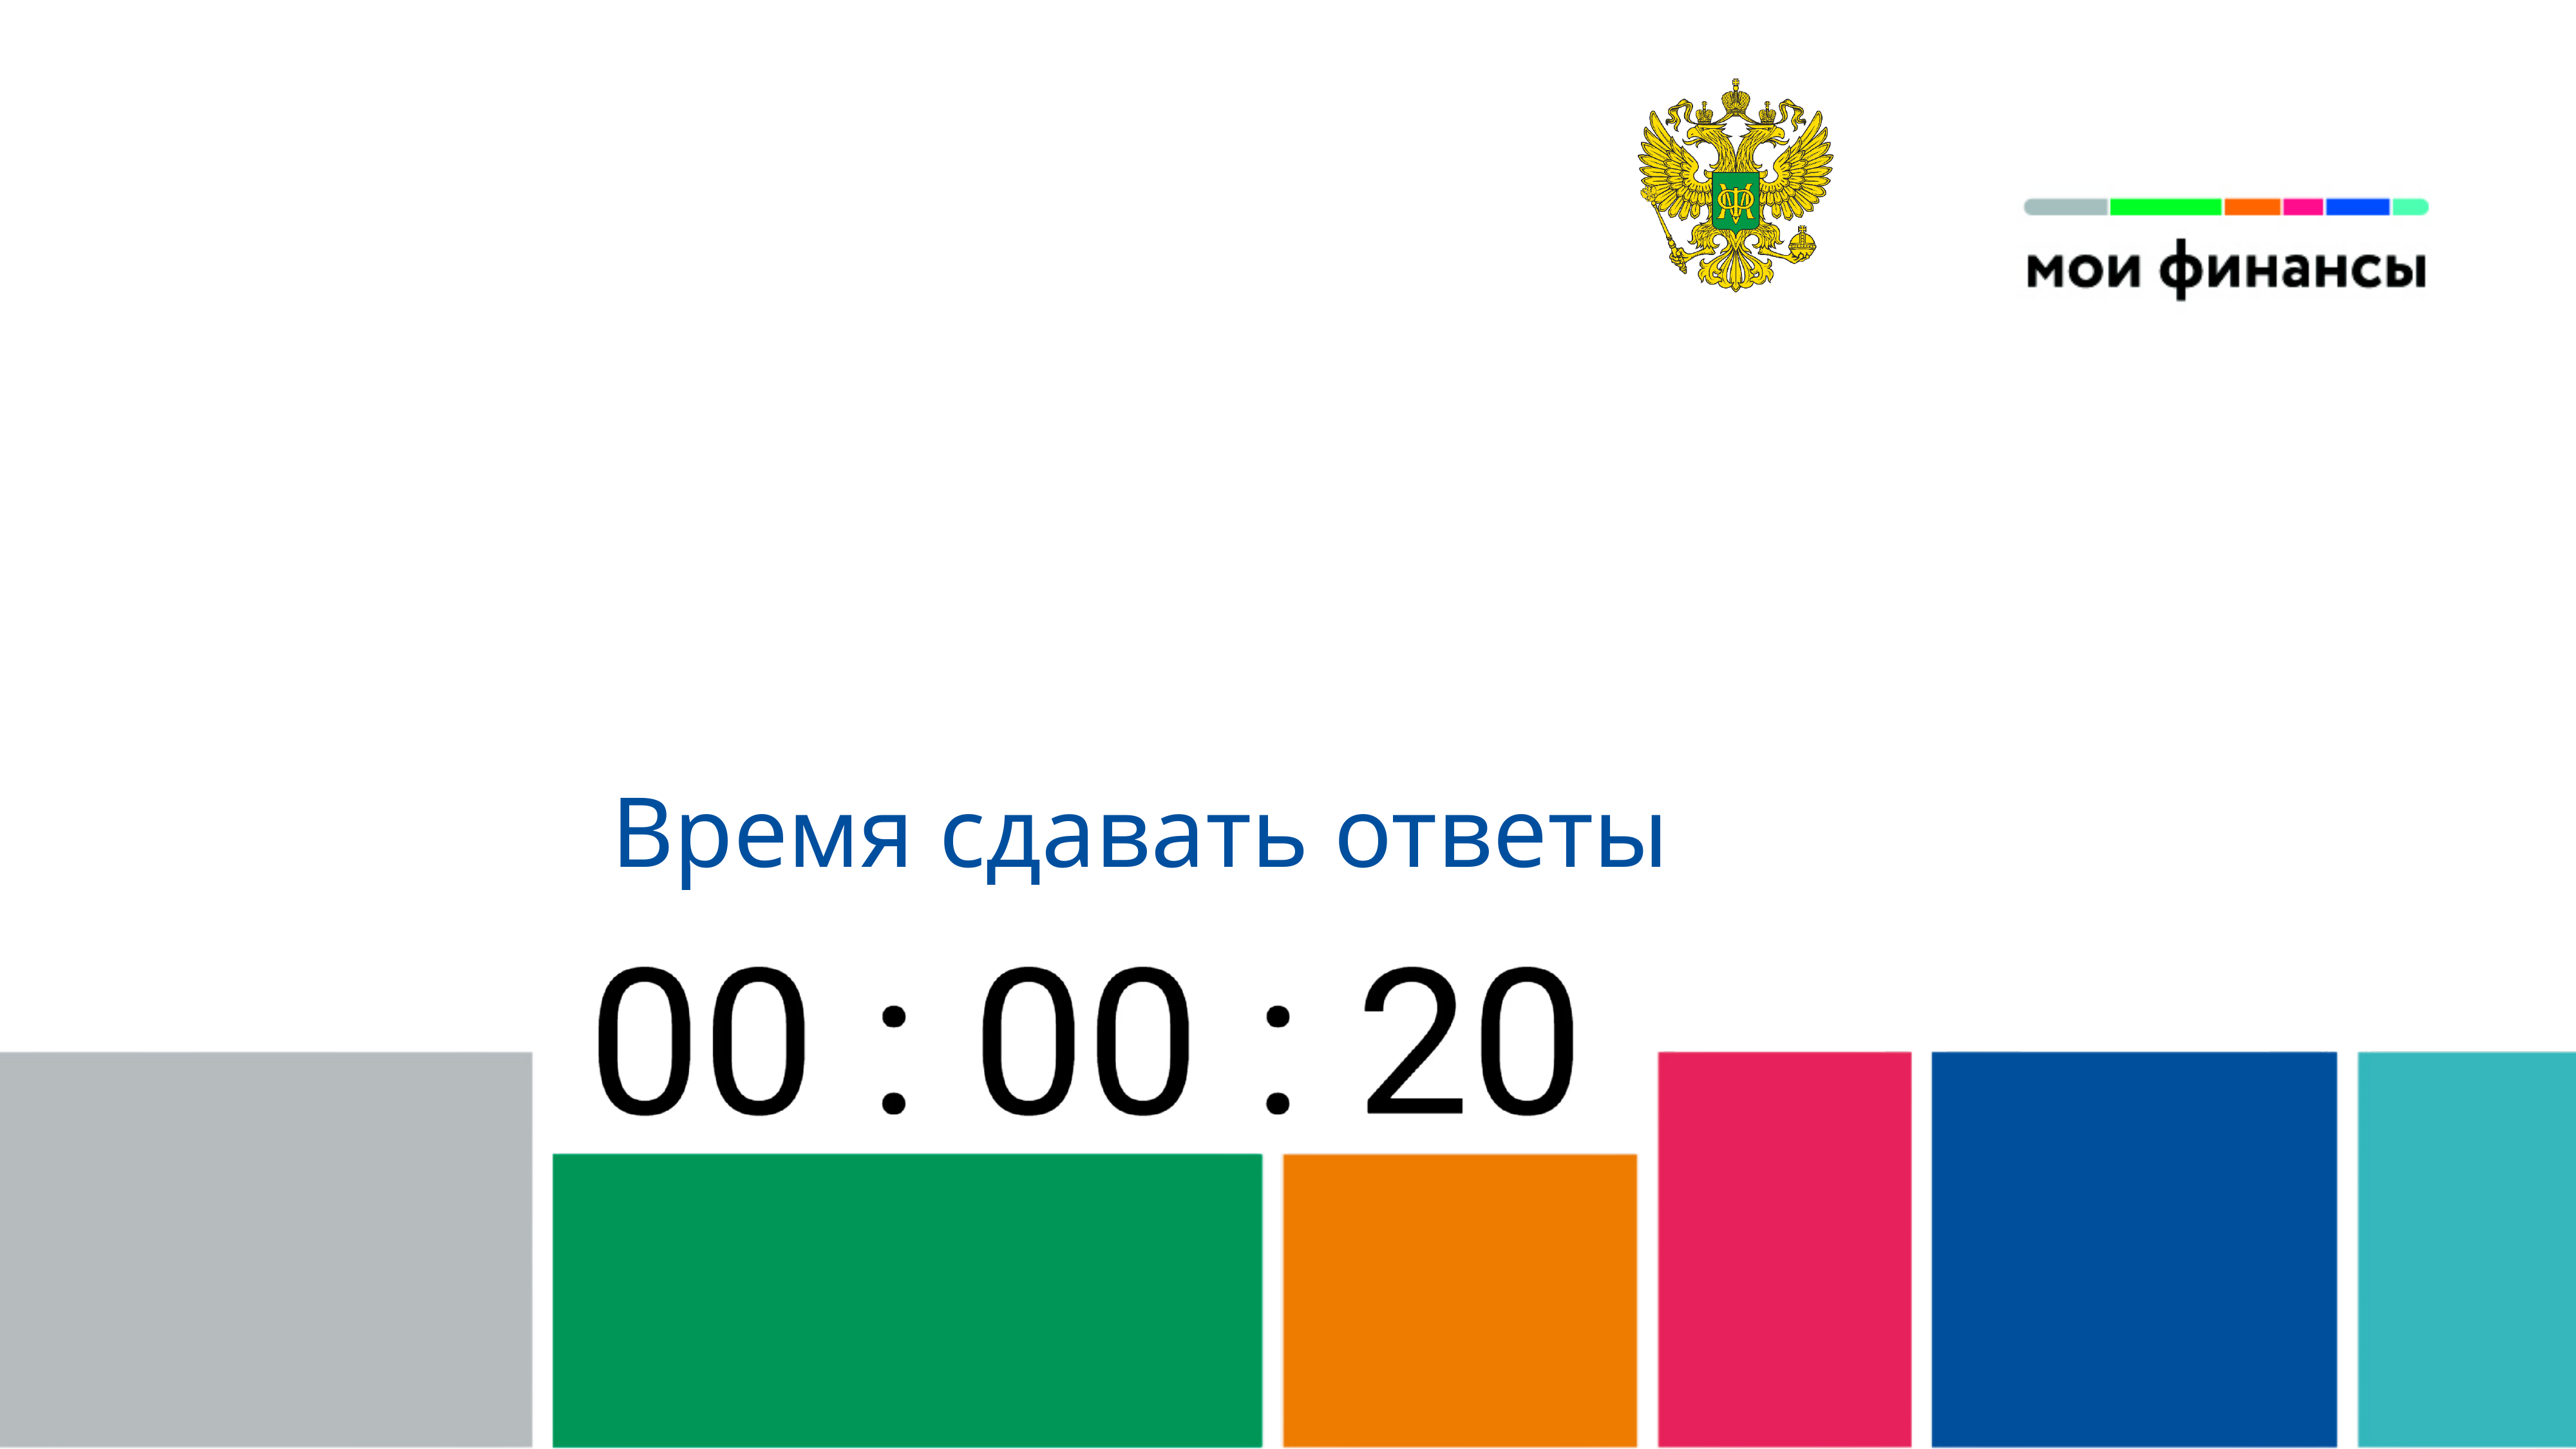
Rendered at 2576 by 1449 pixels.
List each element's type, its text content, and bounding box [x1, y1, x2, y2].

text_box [585, 958, 1594, 1138]
picture [0, 891, 2576, 1449]
text_box Время сдавать ответы [585, 730, 1706, 927]
picture [101, 57, 2576, 381]
